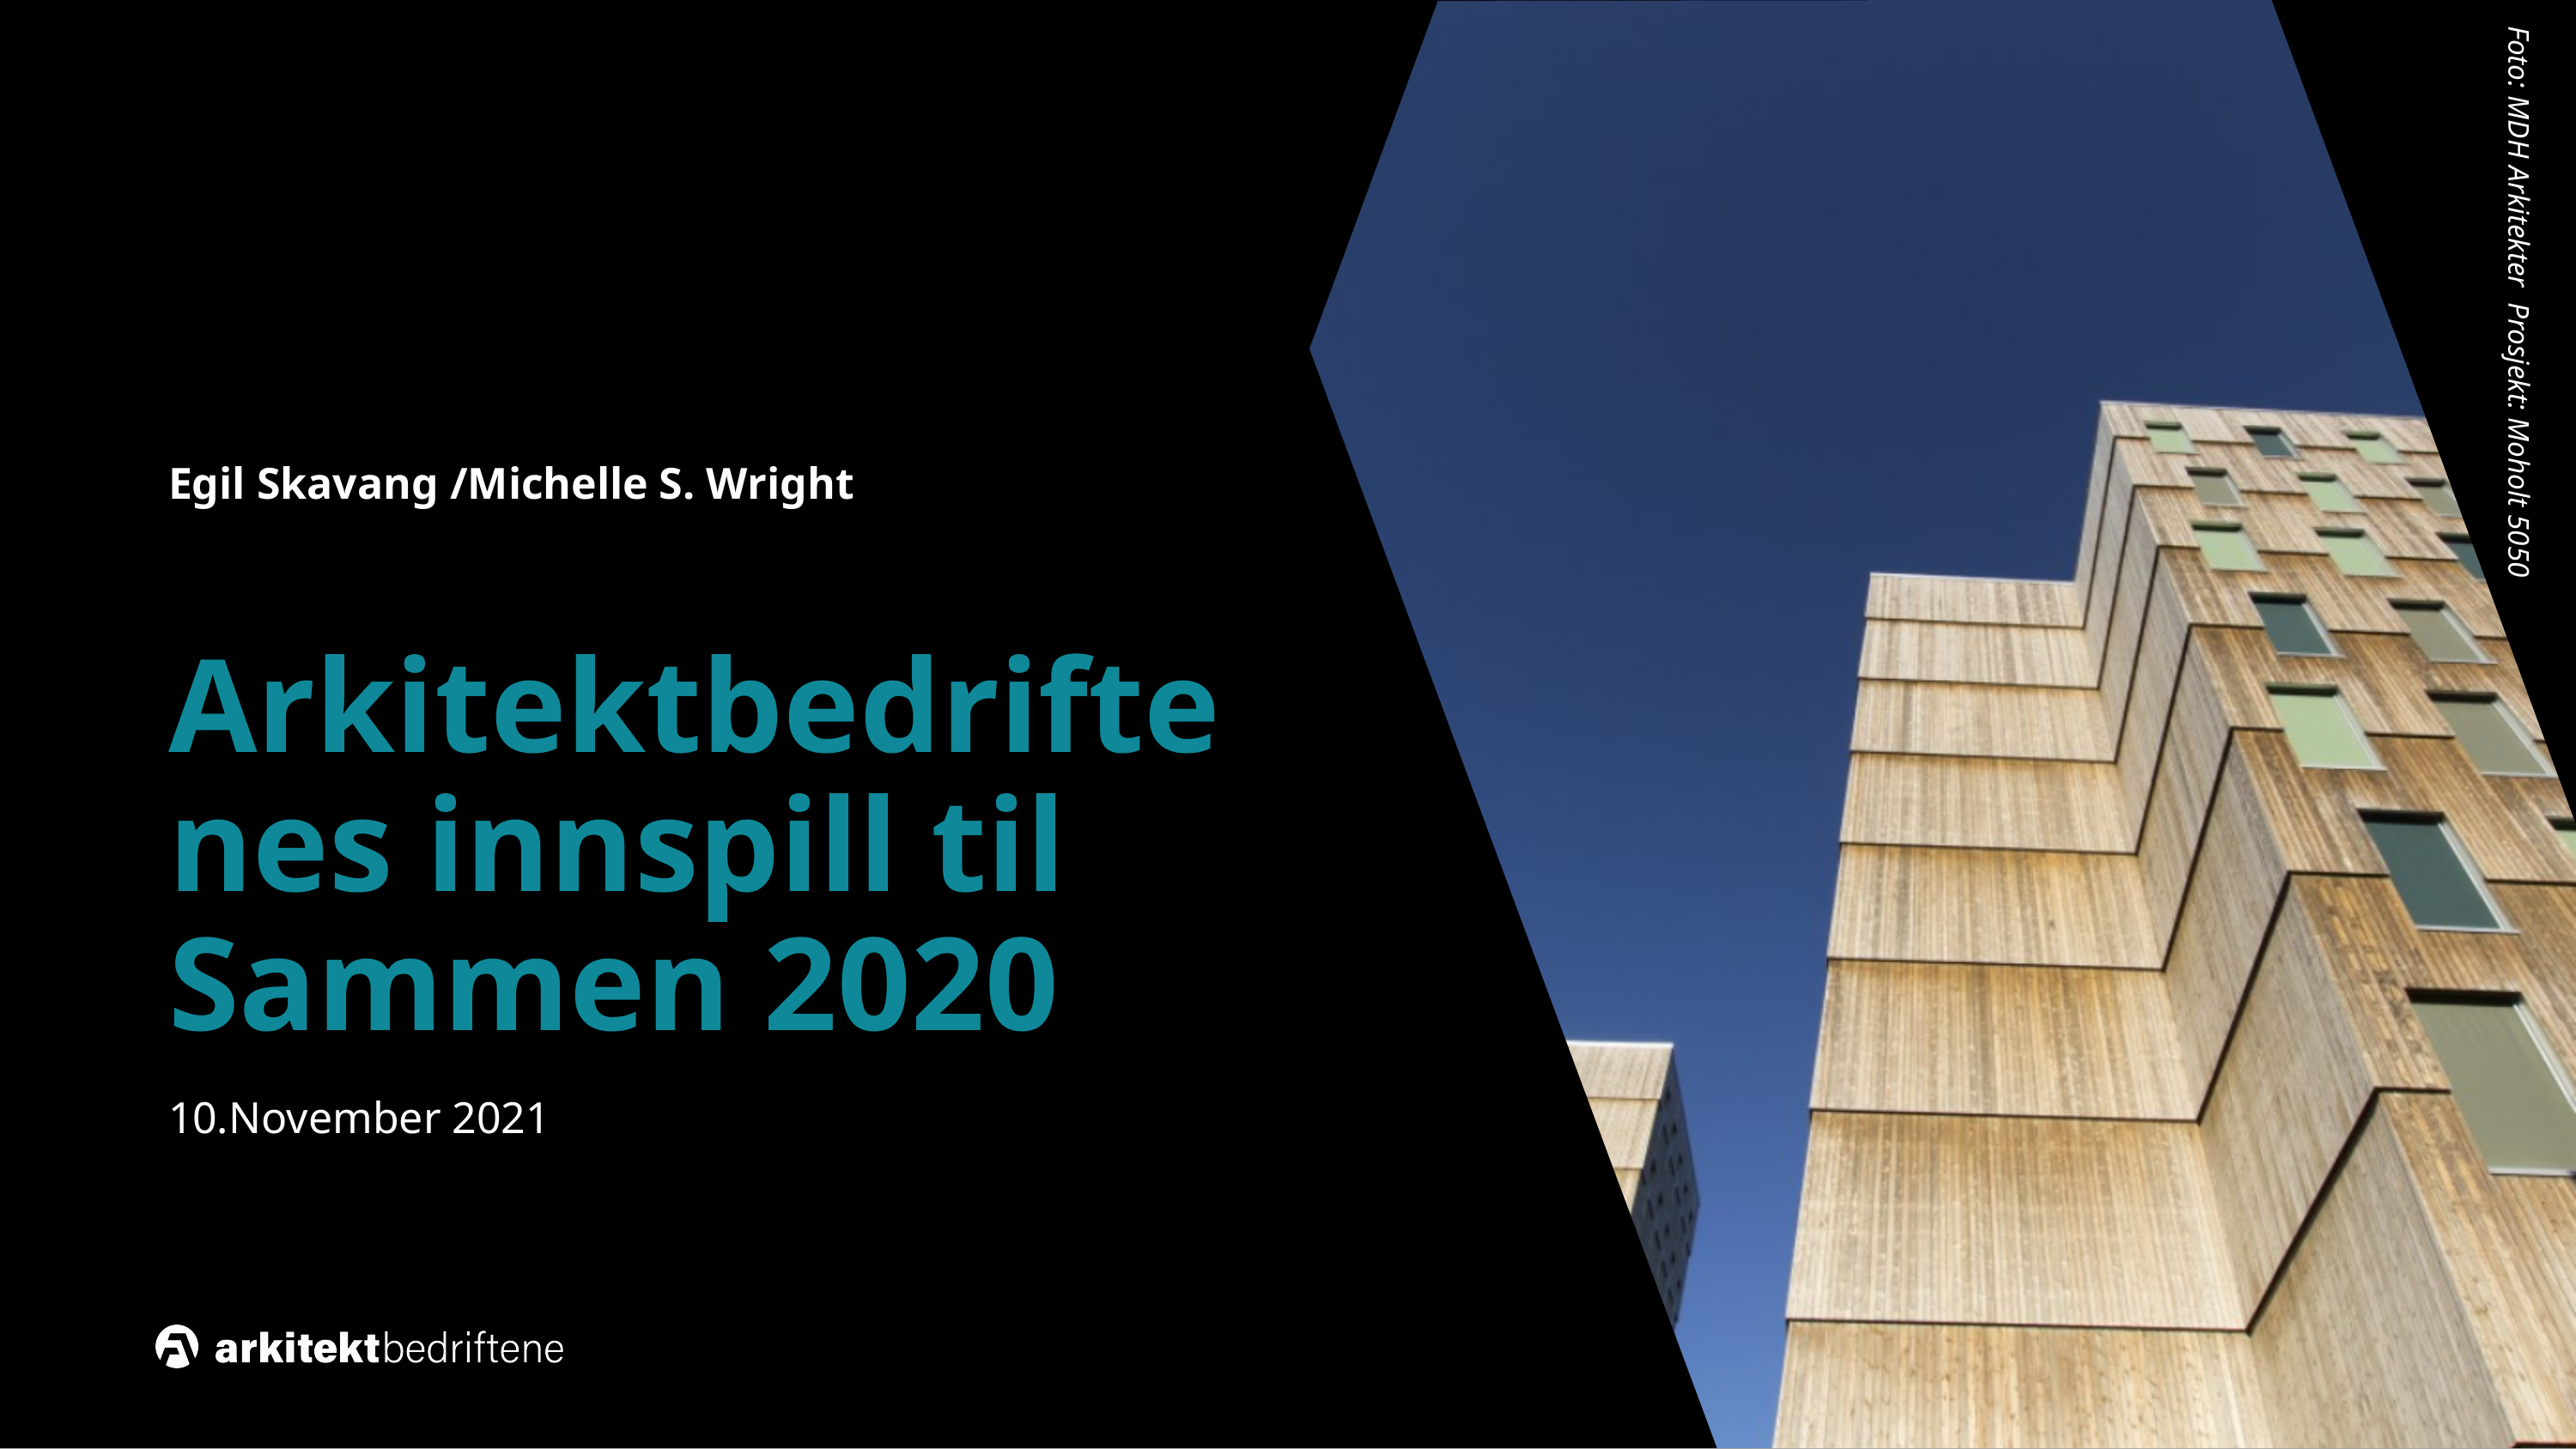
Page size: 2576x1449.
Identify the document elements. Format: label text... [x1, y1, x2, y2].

list 10.November 2021 [155, 1090, 1288, 1173]
picture [1309, 0, 2576, 1449]
list Egil Skavang /Michelle S. Wright [155, 456, 1288, 579]
title Arkitektbedriftenes innspill til Sammen 2020 [155, 634, 1288, 1033]
